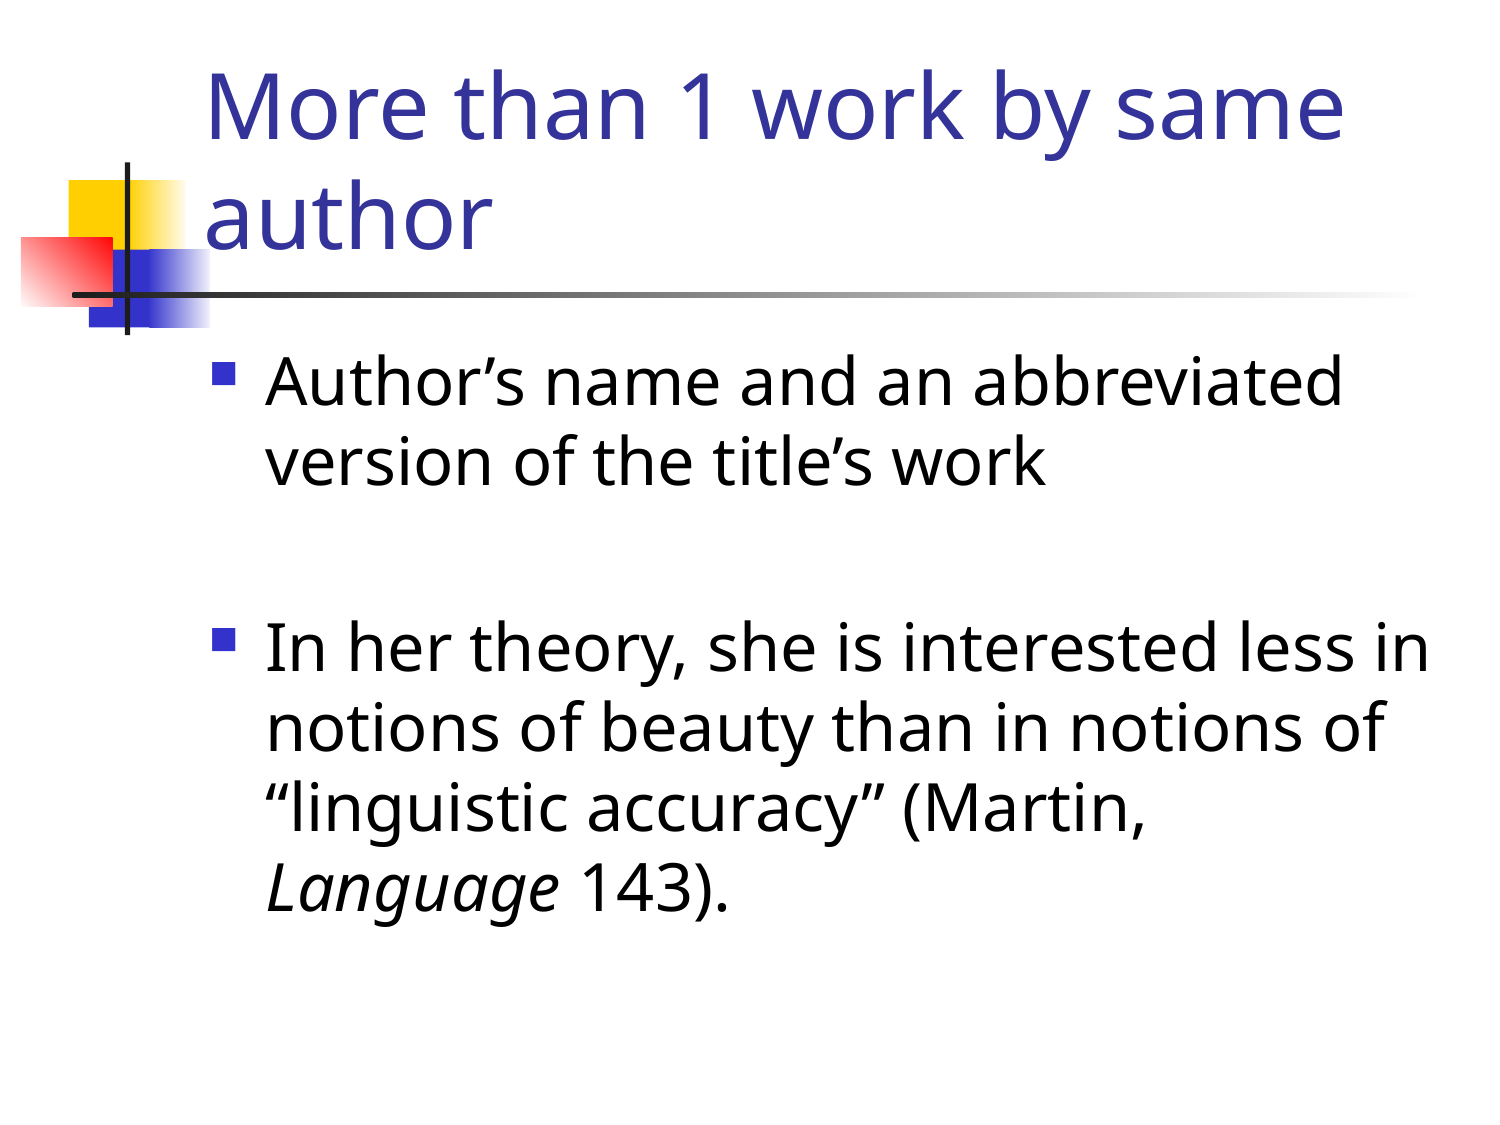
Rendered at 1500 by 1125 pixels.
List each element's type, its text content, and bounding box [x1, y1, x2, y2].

title More than 1 work by same author [188, 35, 1468, 275]
list Author’s name and an abbreviated version of the title’s work In her theory, she is interested less in notions of beauty than in notions of “linguistic accuracy” (Martin, Language 143). [193, 331, 1469, 1006]
